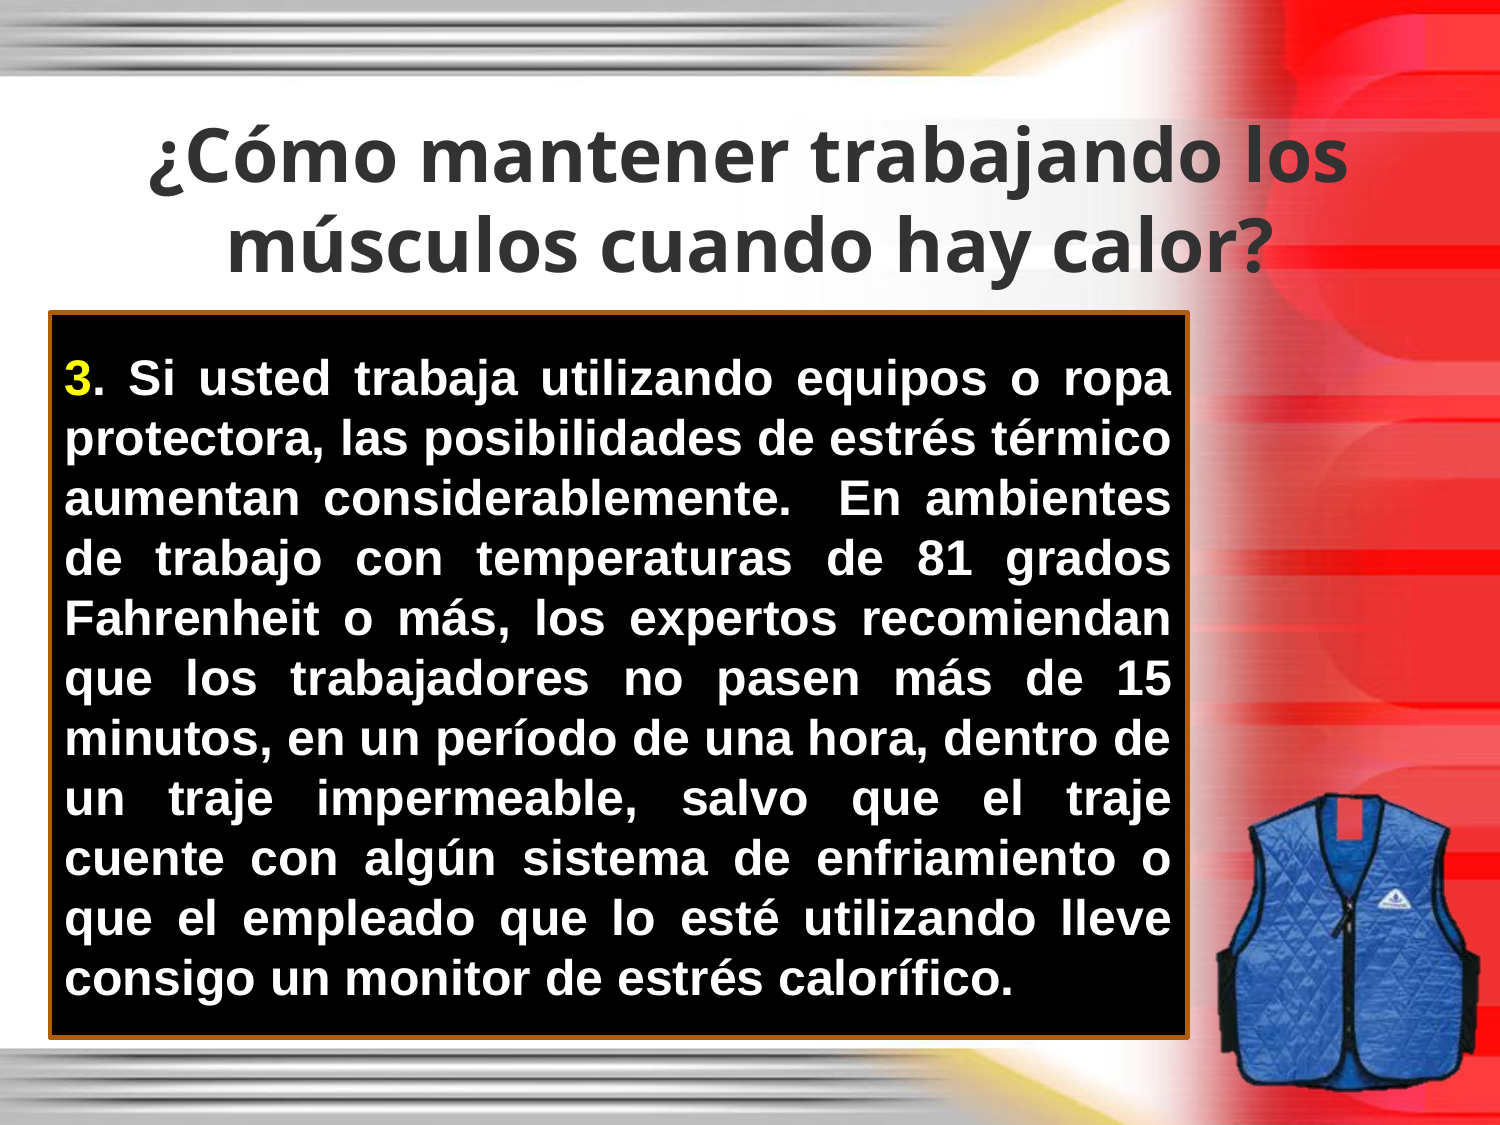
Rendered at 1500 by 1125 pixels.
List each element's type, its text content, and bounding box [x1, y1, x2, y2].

text_box 3. Si usted trabaja utilizando equipos o ropa protectora, las posibilidades de estrés térmico aumentan considerablemente. En ambientes de trabajo con temperaturas de 81 grados Fahrenheit o más, los expertos recomiendan que los trabajadores no pasen más de 15 minutos, en un período de una hora, dentro de un traje impermeable, salvo que el traje cuente con algún sistema de enfriamiento o que el empleado que lo esté utilizando lleve consigo un monitor de estrés calorífico. [48, 310, 1190, 1040]
title ¿Cómo mantener trabajando los músculos cuando hay calor? [75, 99, 1425, 338]
picture [0, 0, 1500, 1125]
